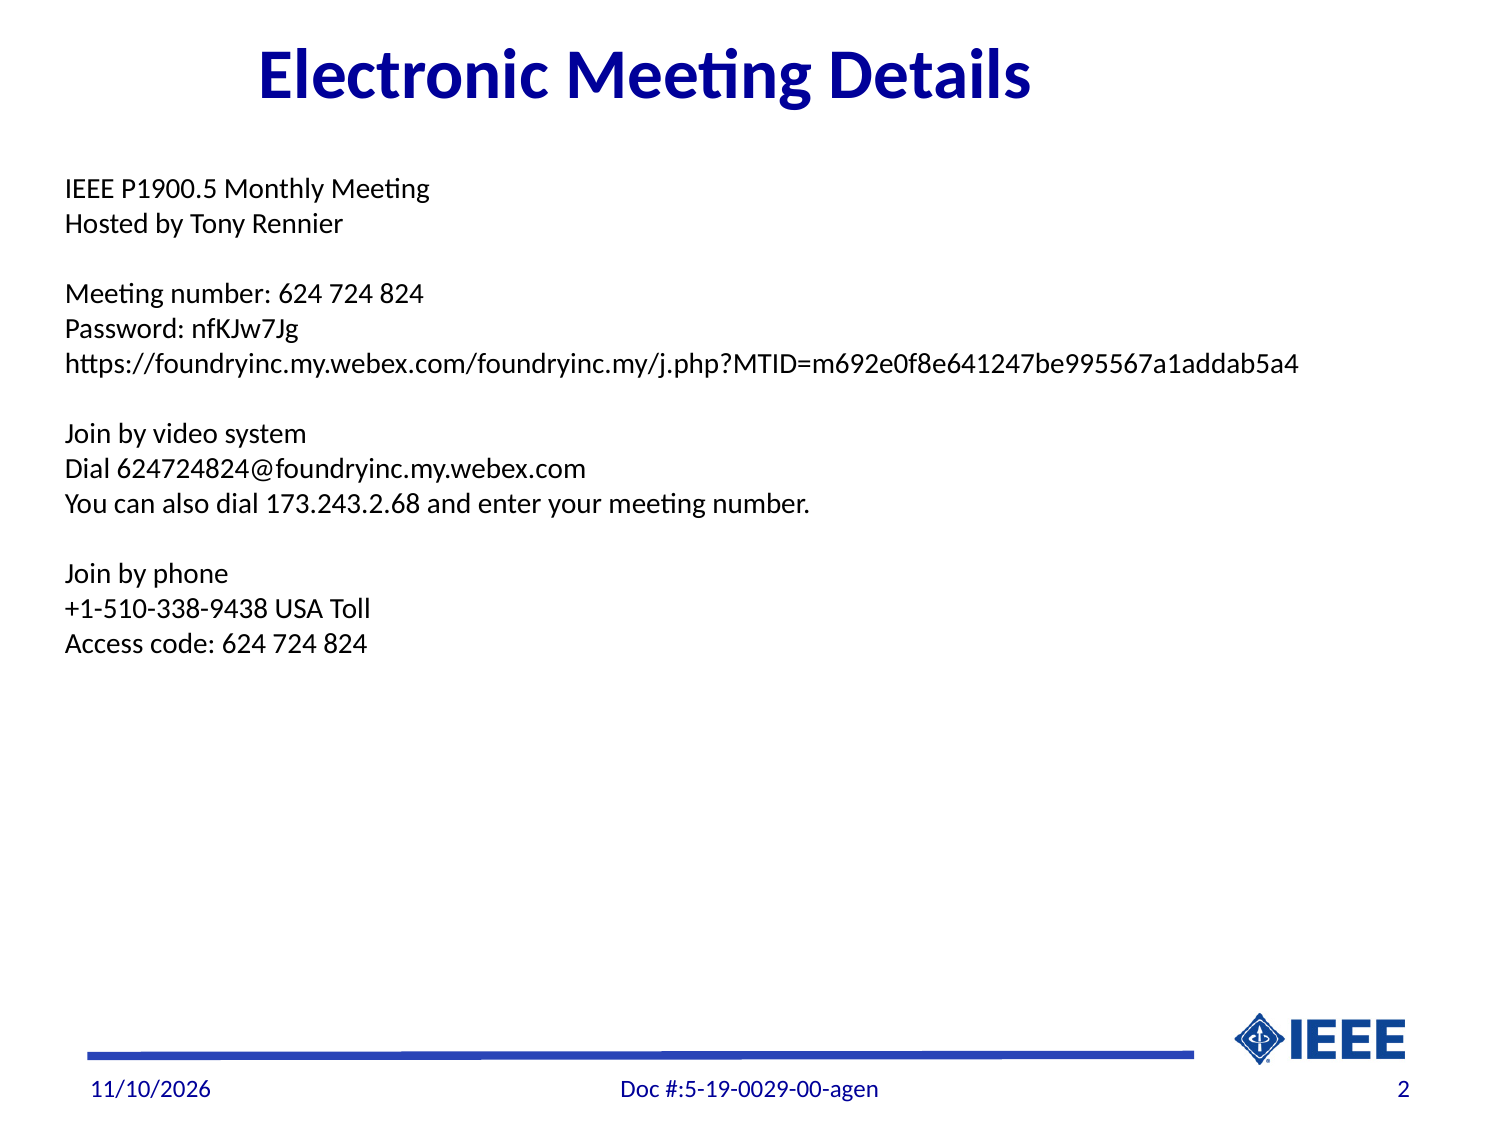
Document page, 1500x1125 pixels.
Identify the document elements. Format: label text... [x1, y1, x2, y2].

title Electronic Meeting Details [0, 19, 1275, 207]
picture [1231, 1011, 1406, 1057]
slide_number 2 [1074, 1057, 1425, 1118]
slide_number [75, 1057, 425, 1118]
text_box IEEE P1900.5 Monthly Meeting Hosted by Tony Rennier Meeting number: 624 724 824 Password: nfKJw7Jg https://foundryinc.my.webex.com/foundryinc.my/j.php?MTID=m692e0f8e641247be995567a1addab5a4 Join by video system Dial 624724824@foundryinc.my.webex.com You can also dial 173.243.2.68 and enter your meeting number. Join by phone +1-510-338-9438 USA Toll Access code: 624 724 824 [50, 162, 1438, 702]
footer Doc #:5-19-0029-00-agen [512, 1057, 988, 1118]
